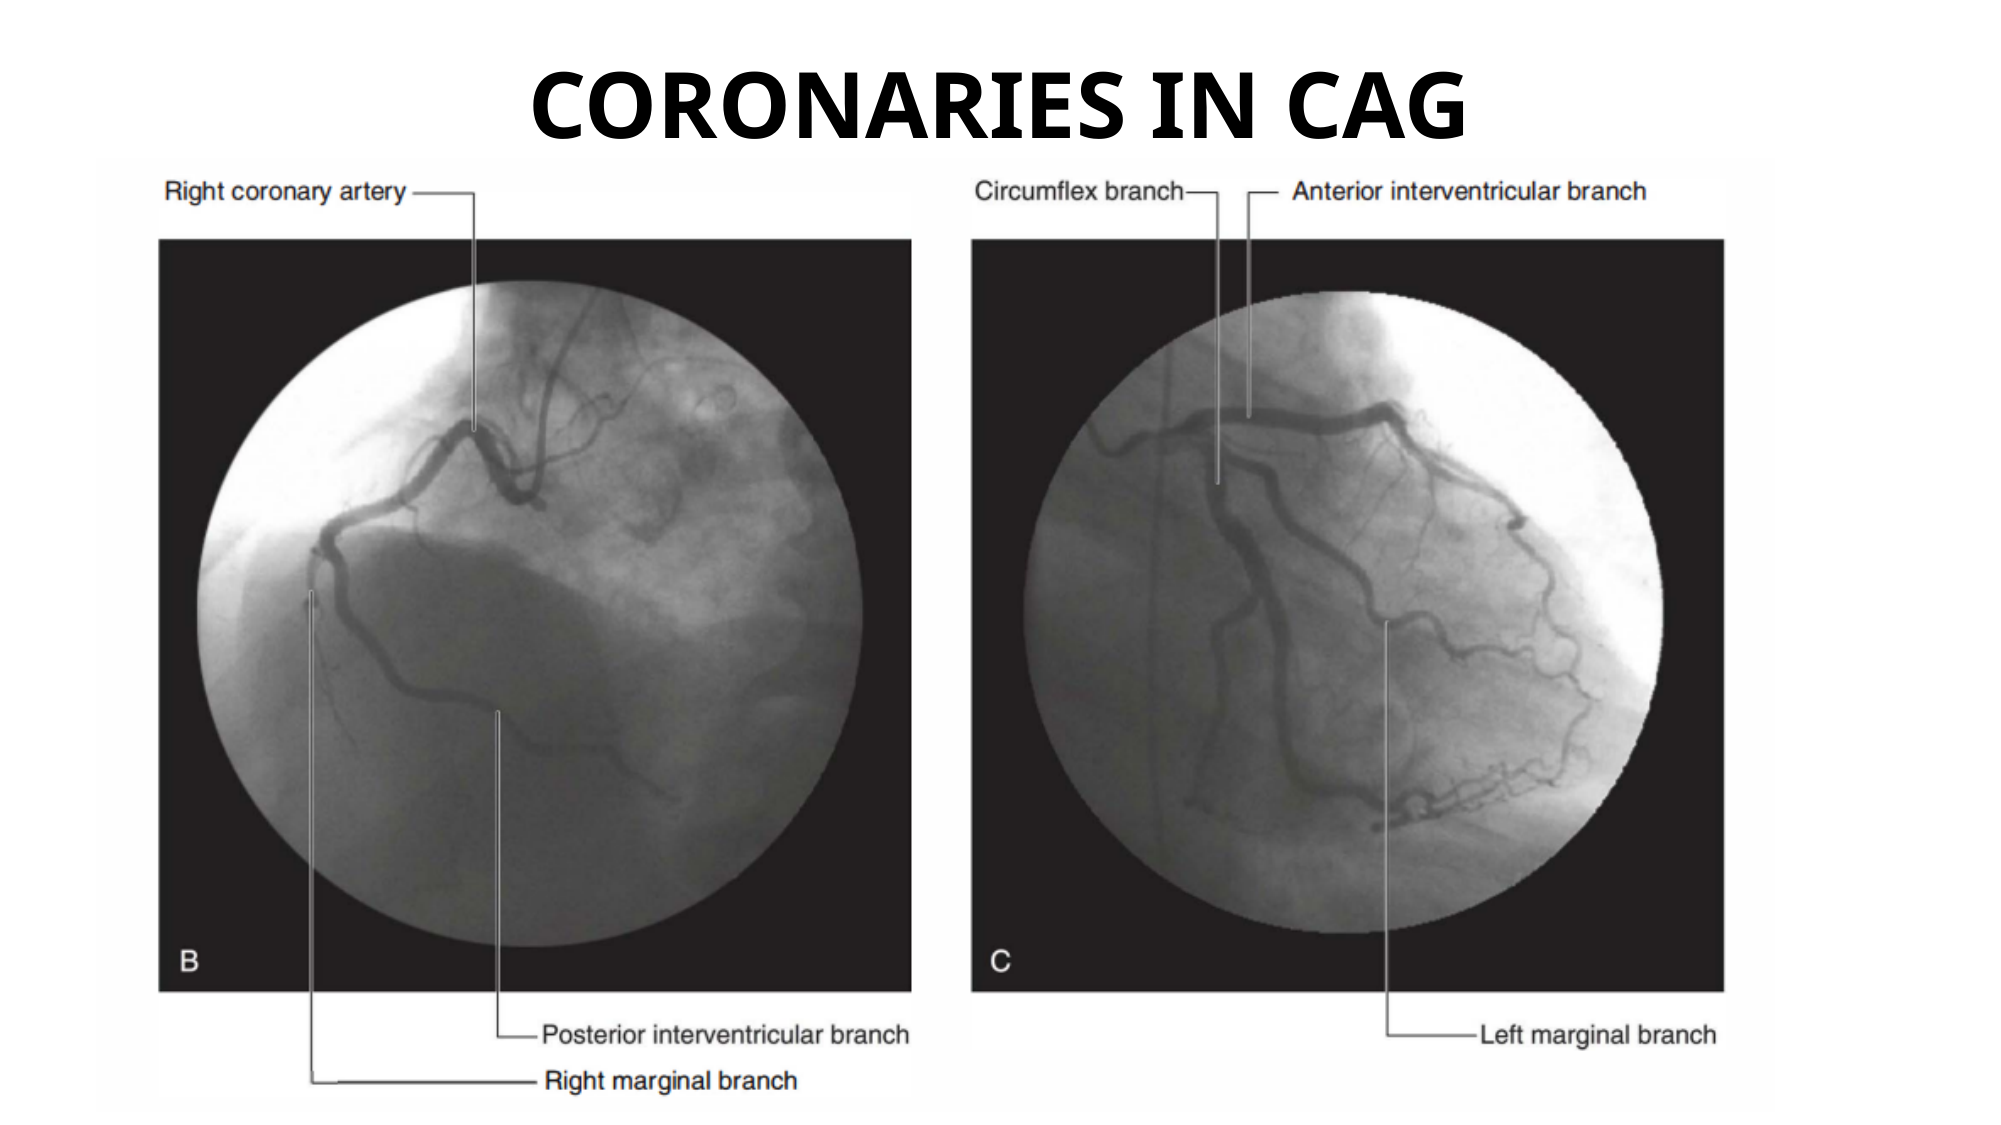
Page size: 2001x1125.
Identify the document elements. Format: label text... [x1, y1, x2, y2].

title CORONARIES IN CAG [137, 0, 1863, 218]
picture [96, 158, 1775, 1112]
